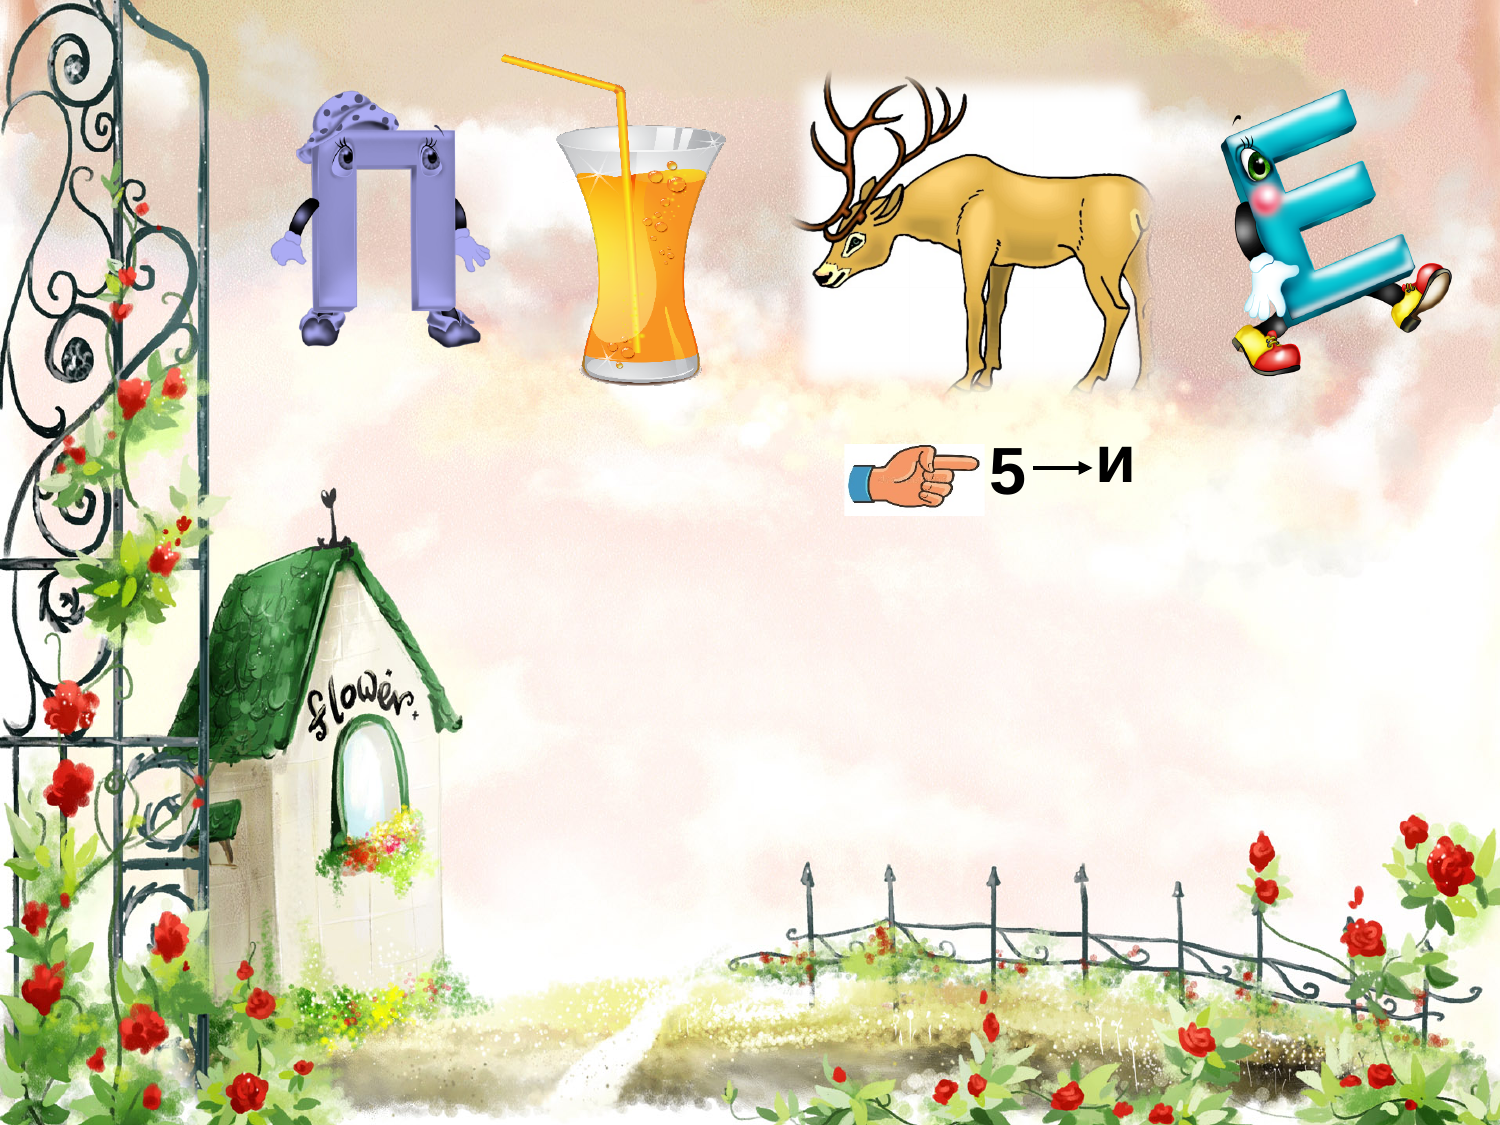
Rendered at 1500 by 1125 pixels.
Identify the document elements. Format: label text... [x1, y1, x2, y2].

text_box и [1081, 408, 1152, 504]
picture [0, 0, 1500, 1125]
text_box 5 [974, 420, 1042, 516]
